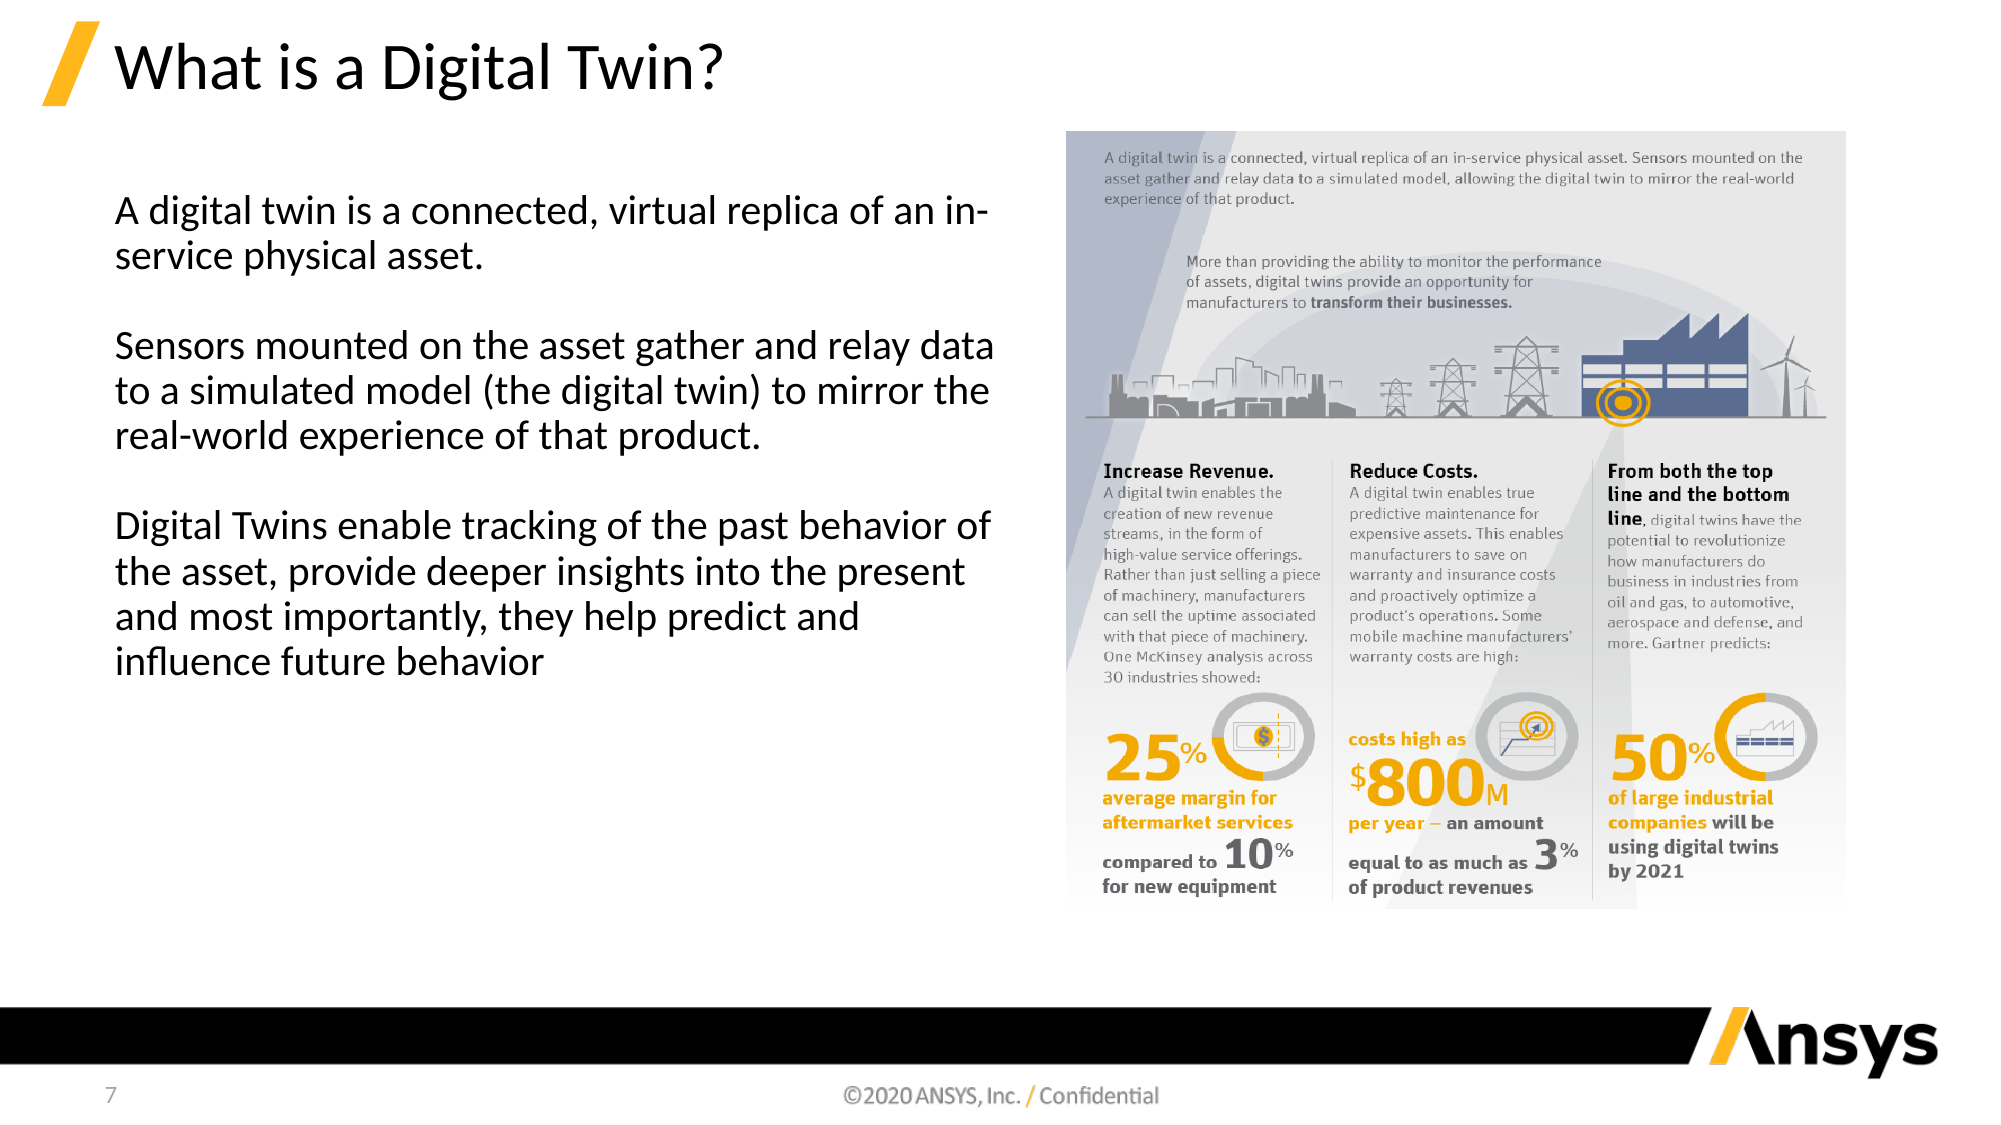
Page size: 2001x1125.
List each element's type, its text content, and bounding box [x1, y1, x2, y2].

slide_number 7 [89, 1073, 540, 1114]
picture [0, 0, 2000, 1125]
list A digital twin is a connected, virtual replica of an in-service physical asset. Sensors mounted on the asset gather and relay data to a simulated model (the digital twin) to mirror the real-world experience of that product. Digital Twins enable tracking of the past behavior of the asset, provide deeper insights into the present and most importantly, they help predict and influence future behavior [99, 181, 1036, 770]
title What is a Digital Twin? [99, 24, 1900, 164]
